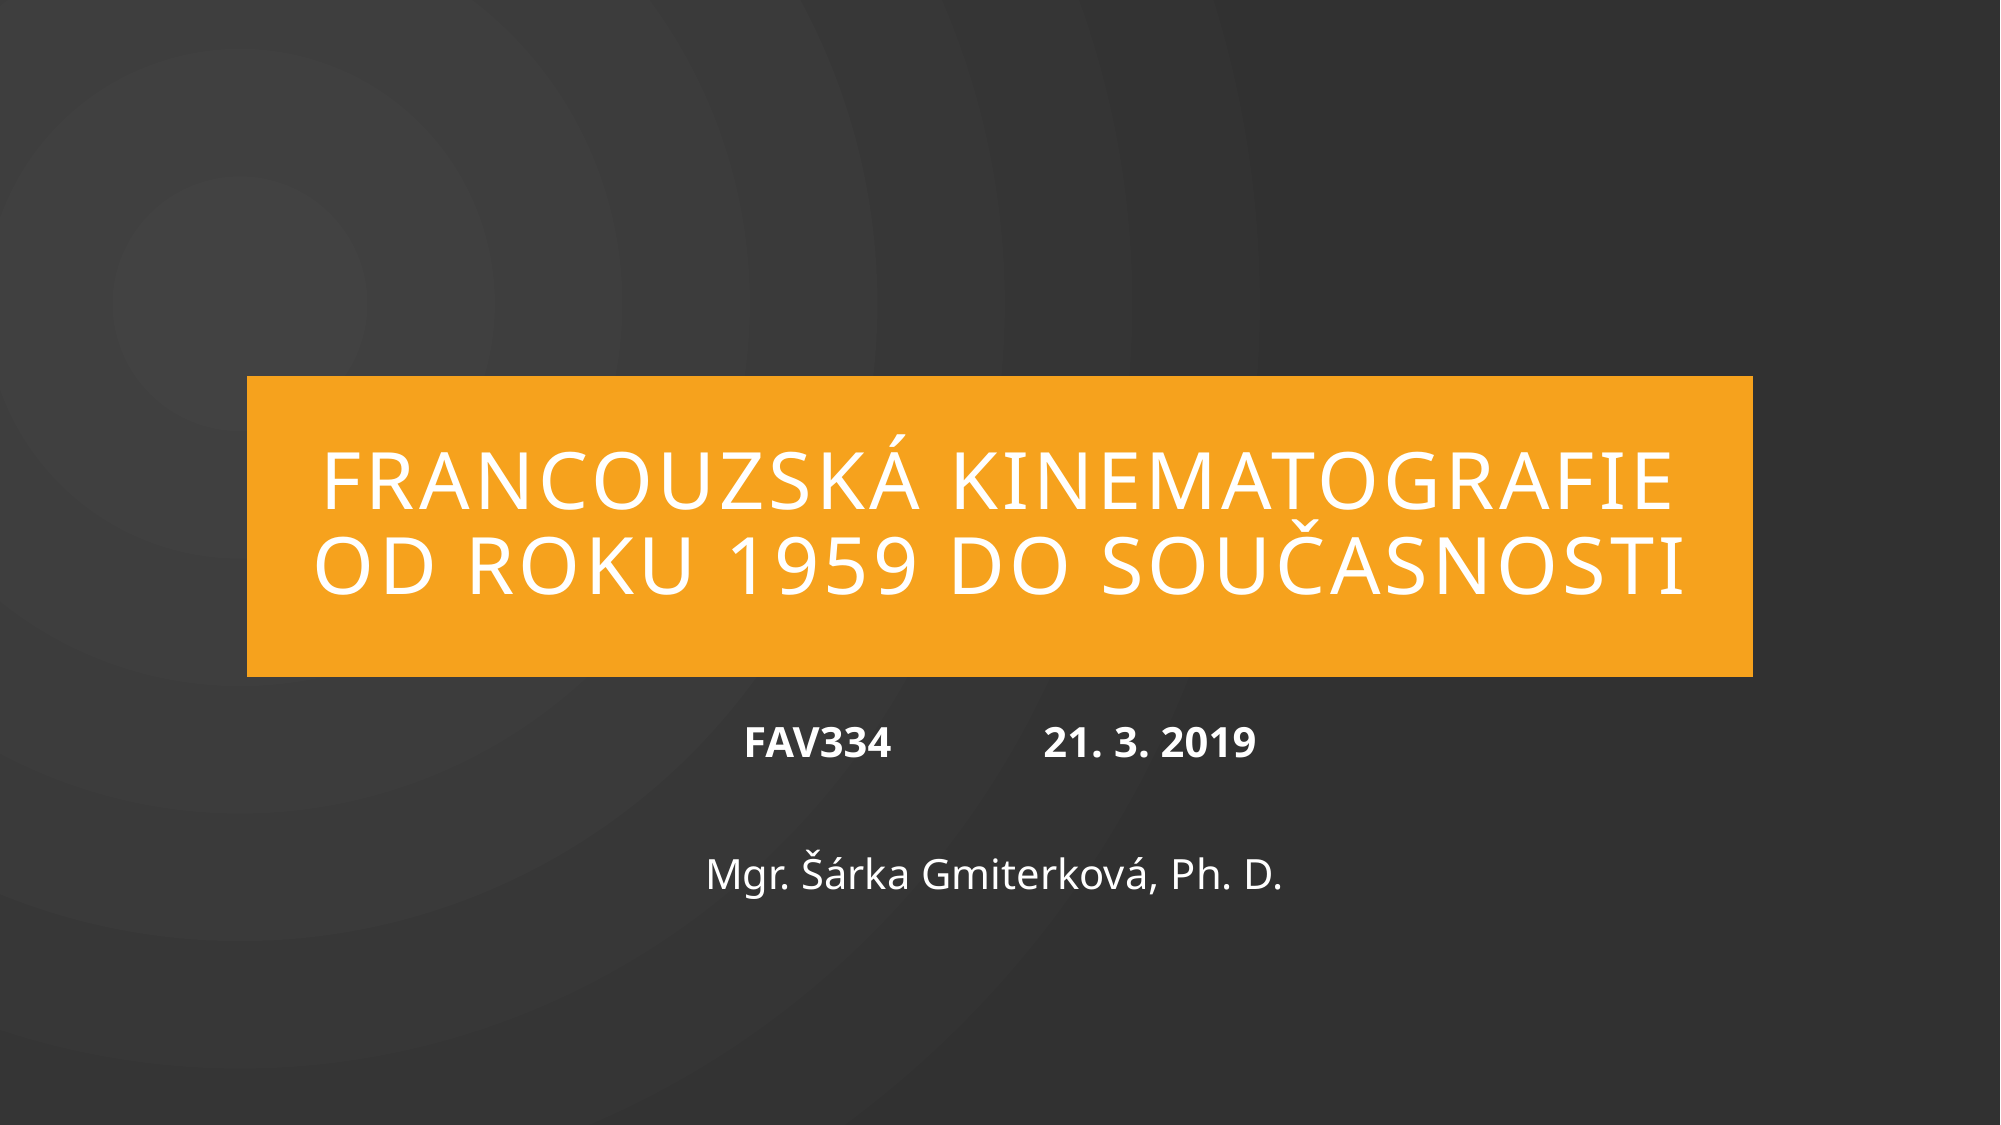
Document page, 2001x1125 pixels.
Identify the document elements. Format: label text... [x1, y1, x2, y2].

list FAV334 21. 3. 2019 Mgr. Šárka Gmiterková, Ph. D. [442, 713, 1558, 918]
text_box [0, 0, 2000, 1125]
title Francouzská kinematografie od roku 1959 do současnosti [259, 388, 1741, 665]
